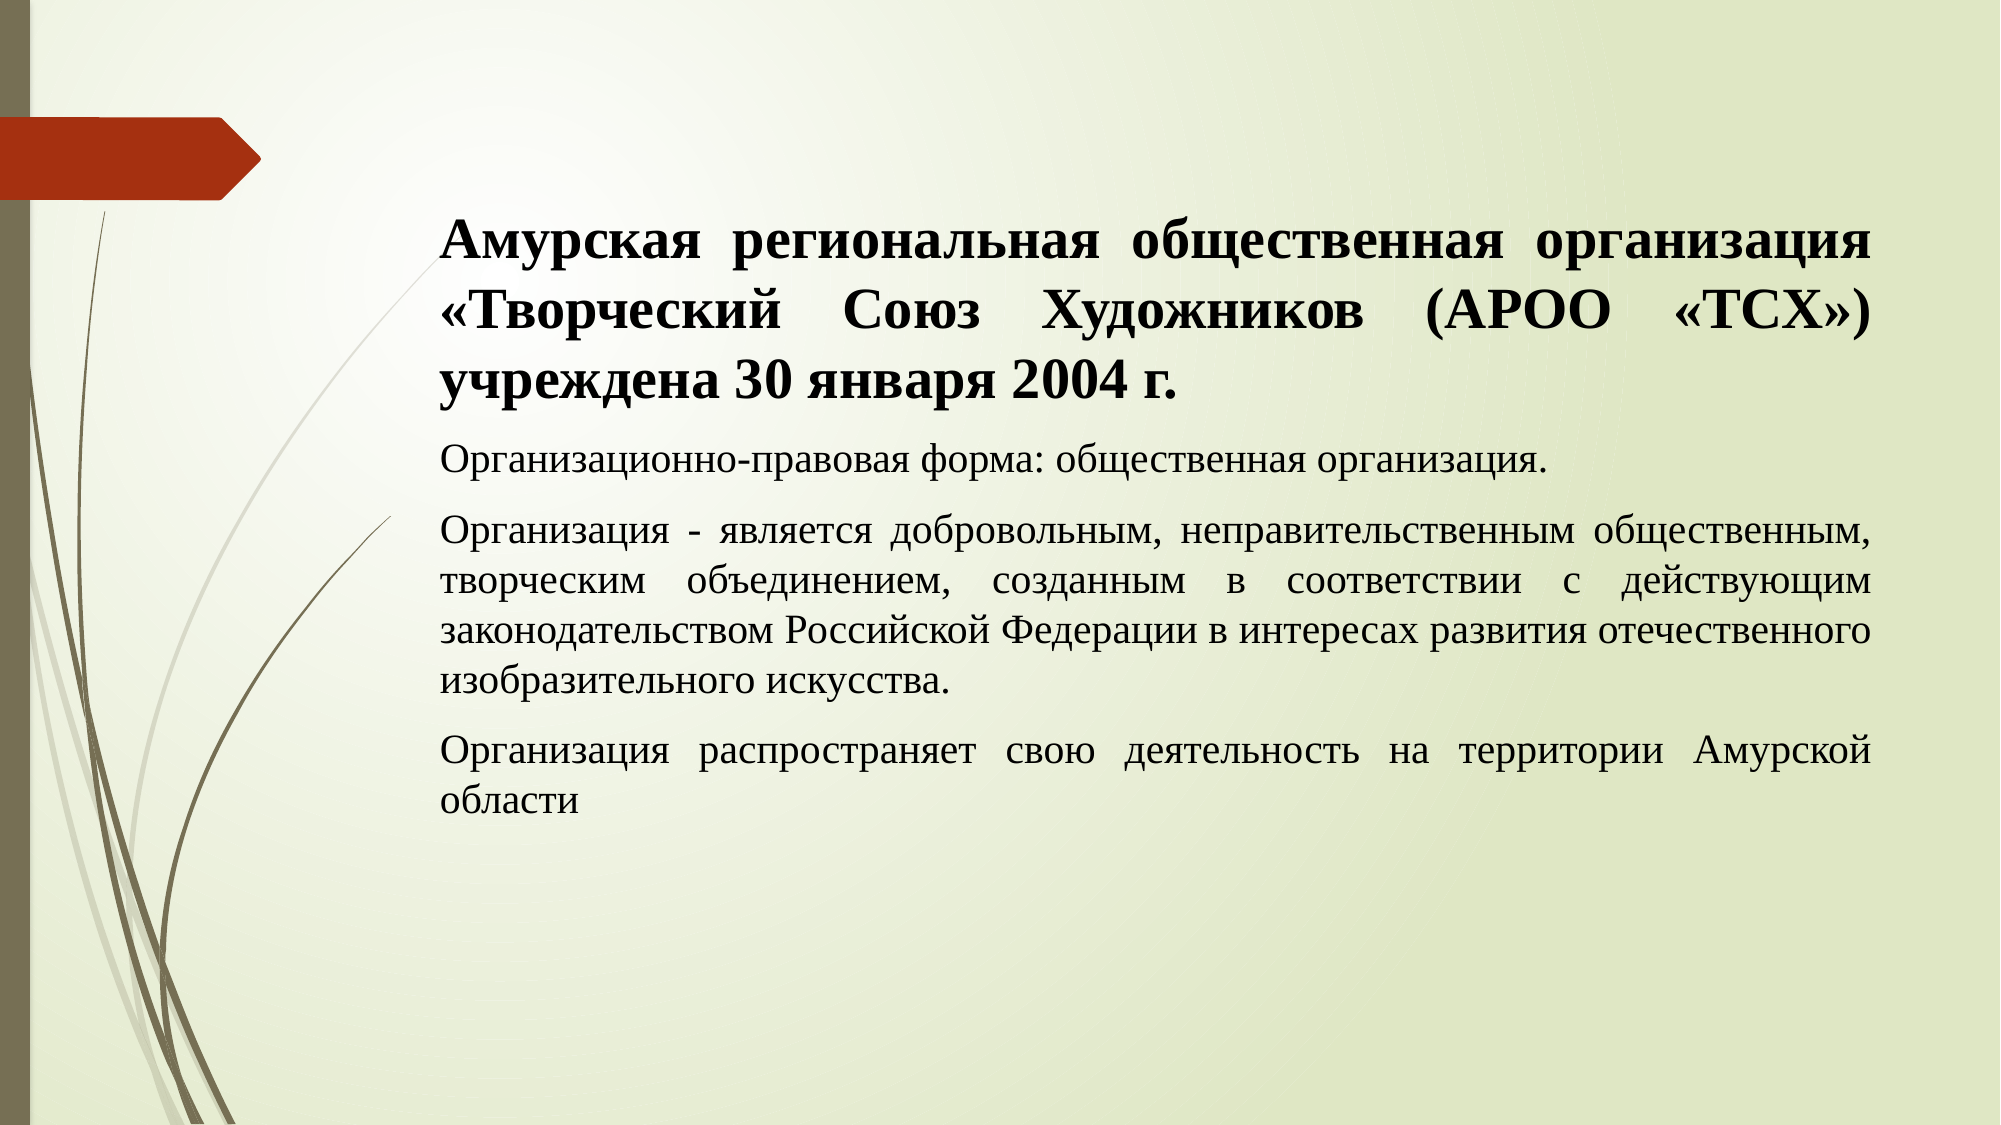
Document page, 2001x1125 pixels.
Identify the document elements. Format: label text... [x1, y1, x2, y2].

list Амурская региональная общественная организация «Творческий Союз Художников (АРОО «ТСХ») учреждена 30 января 2004 г. Организационно-правовая форма: общественная организация. Организация - является добровольным, неправительственным общественным, творческим объединением, созданным в соответствии с действующим законодательством Российской Федерации в интересах развития отечественного изобразительного искусства. Организация распространяет свою деятельность на территории Амурской области [424, 192, 1888, 970]
